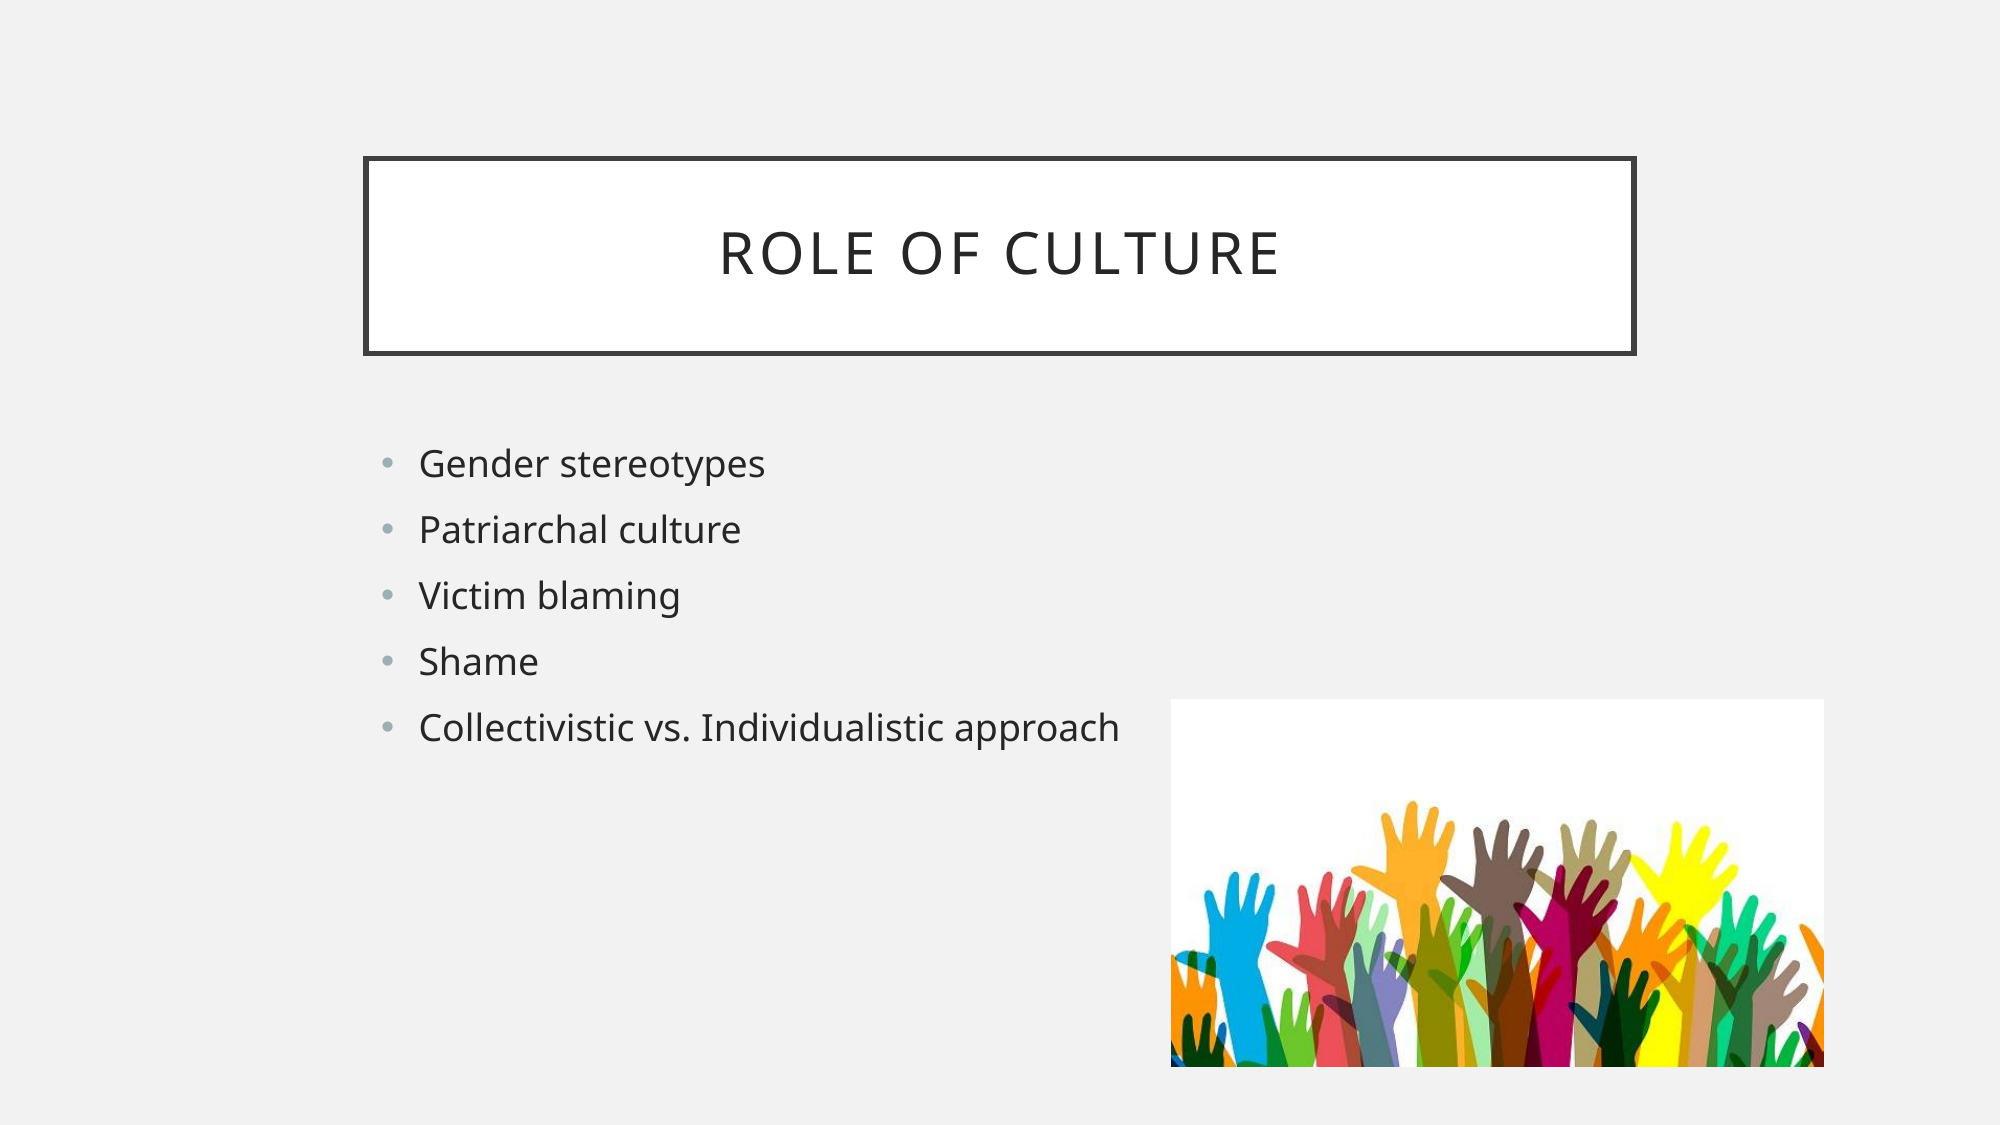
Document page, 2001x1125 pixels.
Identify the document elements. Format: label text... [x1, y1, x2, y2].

title Role of culture [363, 156, 1637, 356]
list Gender stereotypes Patriarchal culture Victim blaming Shame Collectivistic vs. Individualistic approach [366, 432, 1634, 942]
picture [1171, 699, 1824, 1067]
